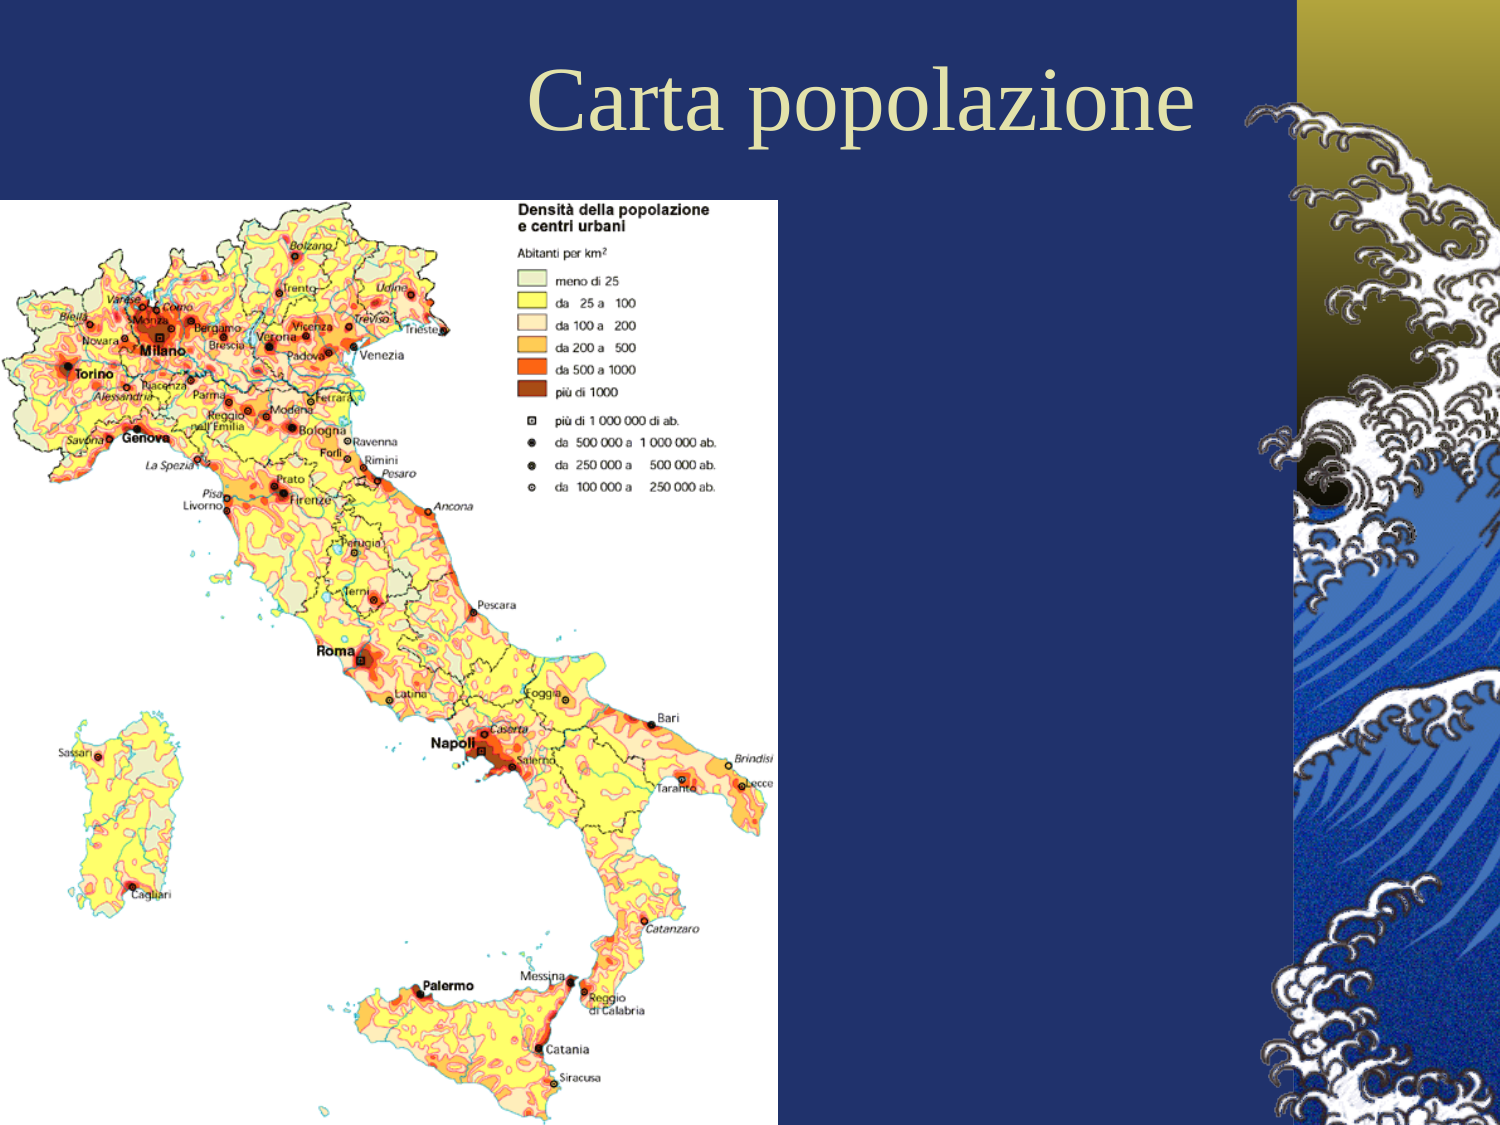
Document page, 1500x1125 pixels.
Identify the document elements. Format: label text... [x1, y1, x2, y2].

picture [1217, 76, 1500, 1125]
title Carta popolazione [0, 0, 1213, 188]
picture [0, 200, 778, 1125]
